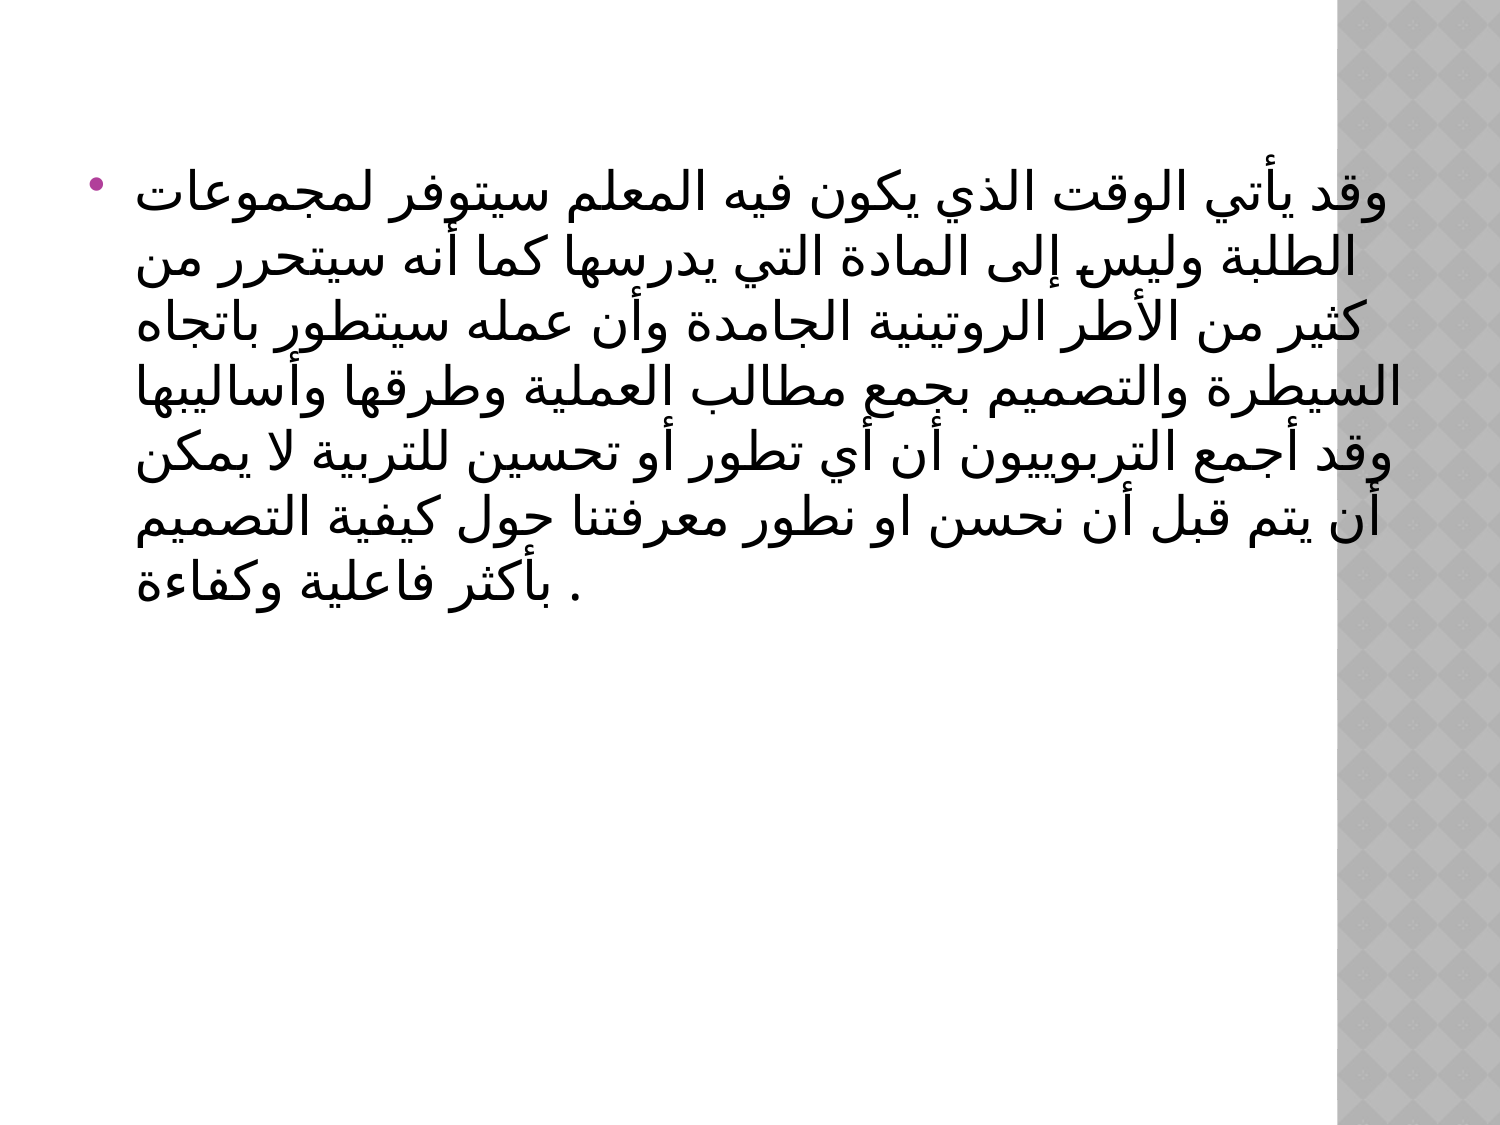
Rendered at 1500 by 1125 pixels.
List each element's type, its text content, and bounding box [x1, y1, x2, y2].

list وقد يأتي الوقت الذي يكون فيه المعلم ‏سيتوفر لمجموعات الطلبة وليس إلى المادة التي يدرسها كما أنه سيتحرر من كثير من الأطر الروتينية الجامدة وأن عمله سيتطور باتجاه السيطرة والتصميم بجمع مطالب العملية وطرقها وأساليبها ‏وقد أجمع التربوييون أن أي تطور أو تحسين للتربية لا يمكن أن يتم قبل أن نحسن او نطور معرفتنا حول كيفية التصميم بأكثر فاعلية وكفاءة . [75, 149, 1425, 1005]
